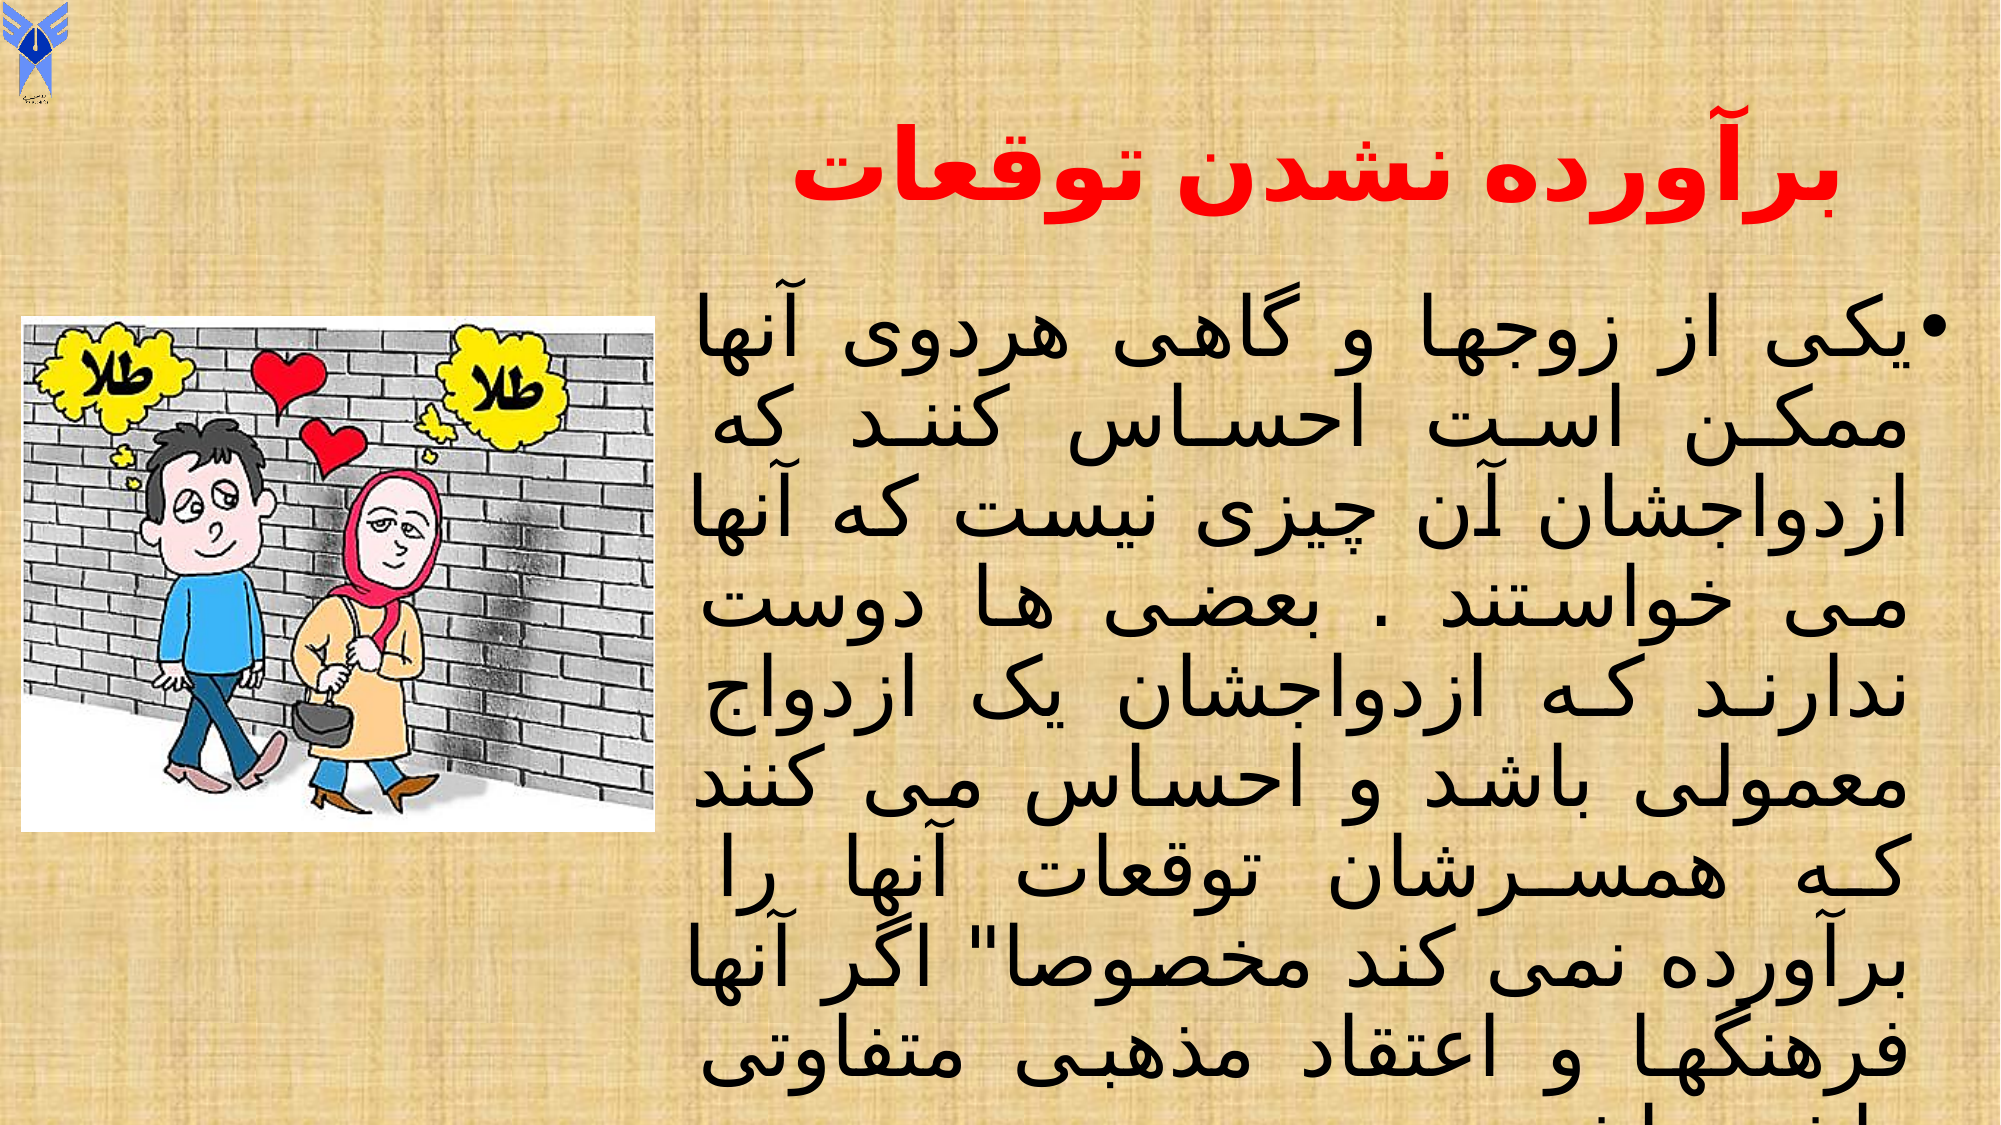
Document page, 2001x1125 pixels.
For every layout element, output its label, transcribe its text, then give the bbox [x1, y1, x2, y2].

title برآورده نشدن توقعات [137, 59, 1863, 278]
picture [0, 0, 2001, 1125]
list یکی از زوجها و گاهی هردوی آنها ممکن است احساس کنند که ازدواجشان آن چیزی نیست که آنها می خواستند . بعضی ها دوست ندارند که ازدواجشان یک ازدواج معمولی باشد و احساس می کنند که همسرشان توقعات آنها را برآورده نمی کند مخصوصا" اگر آنها فرهنگها و اعتقاد مذهبی متفاوتی داشته باشند. [666, 277, 1965, 1043]
